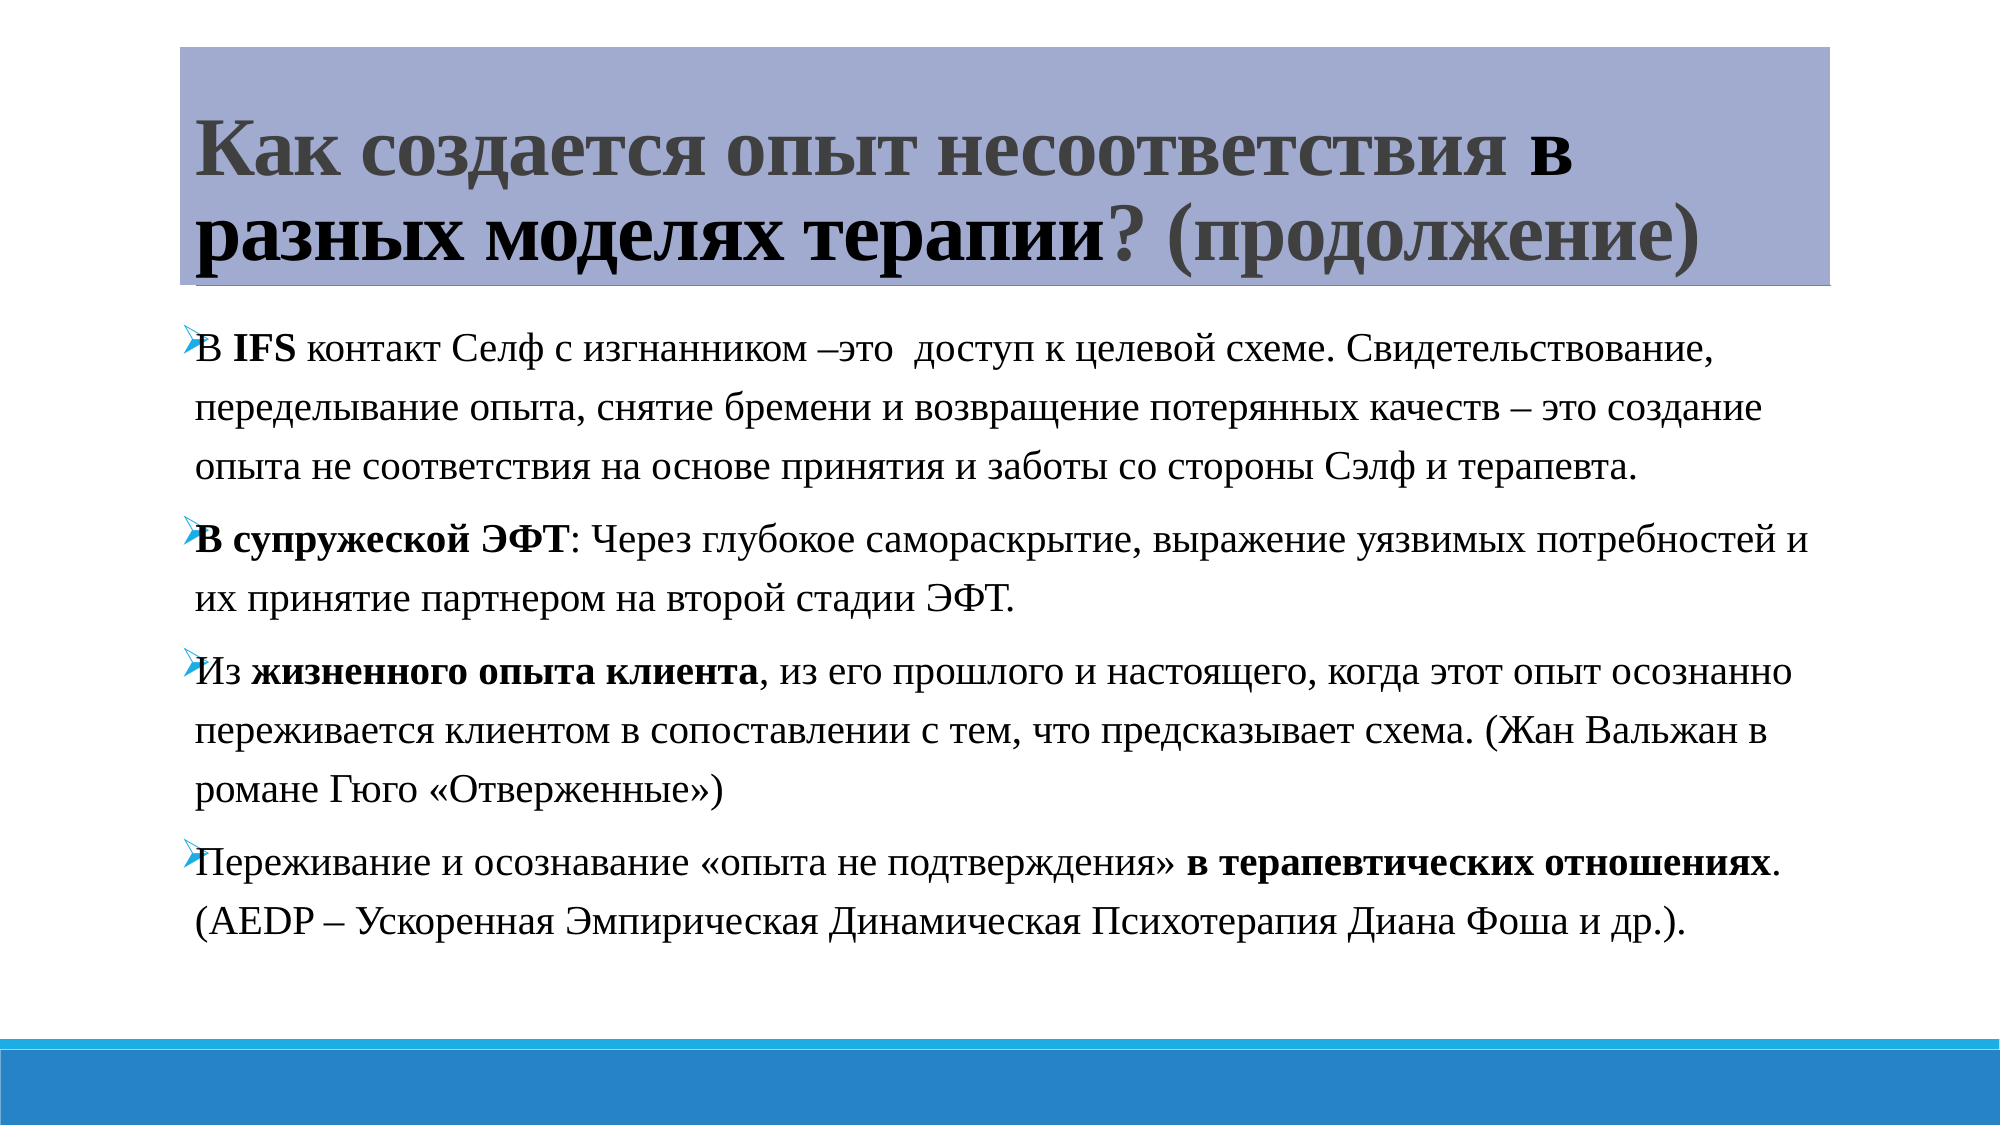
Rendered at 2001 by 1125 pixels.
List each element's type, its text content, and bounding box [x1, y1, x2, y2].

list В IFS контакт Селф с изгнанником –это доступ к целевой схеме. Свидетельствование, переделывание опыта, снятие бремени и возвращение потерянных качеств – это создание опыта не соответствия на основе принятия и заботы со стороны Сэлф и терапевта. В супружеской ЭФТ: Через глубокое самораскрытие, выражение уязвимых потребностей и их принятие партнером на второй стадии ЭФТ. Из жизненного опыта клиента, из его прошлого и настоящего, когда этот опыт осознанно переживается клиентом в сопоставлении с тем, что предсказывает схема. (Жан Вальжан в романе Гюго «Отверженные») Переживание и осознавание «опыта не подтверждения» в терапевтических отношениях. (AEDP – Ускоренная Эмпирическая Динамическая Психотерапия Диана Фоша и др.). [180, 302, 1830, 963]
title Как создается опыт несоответствия в разных моделях терапии? (продолжение) [180, 47, 1830, 285]
